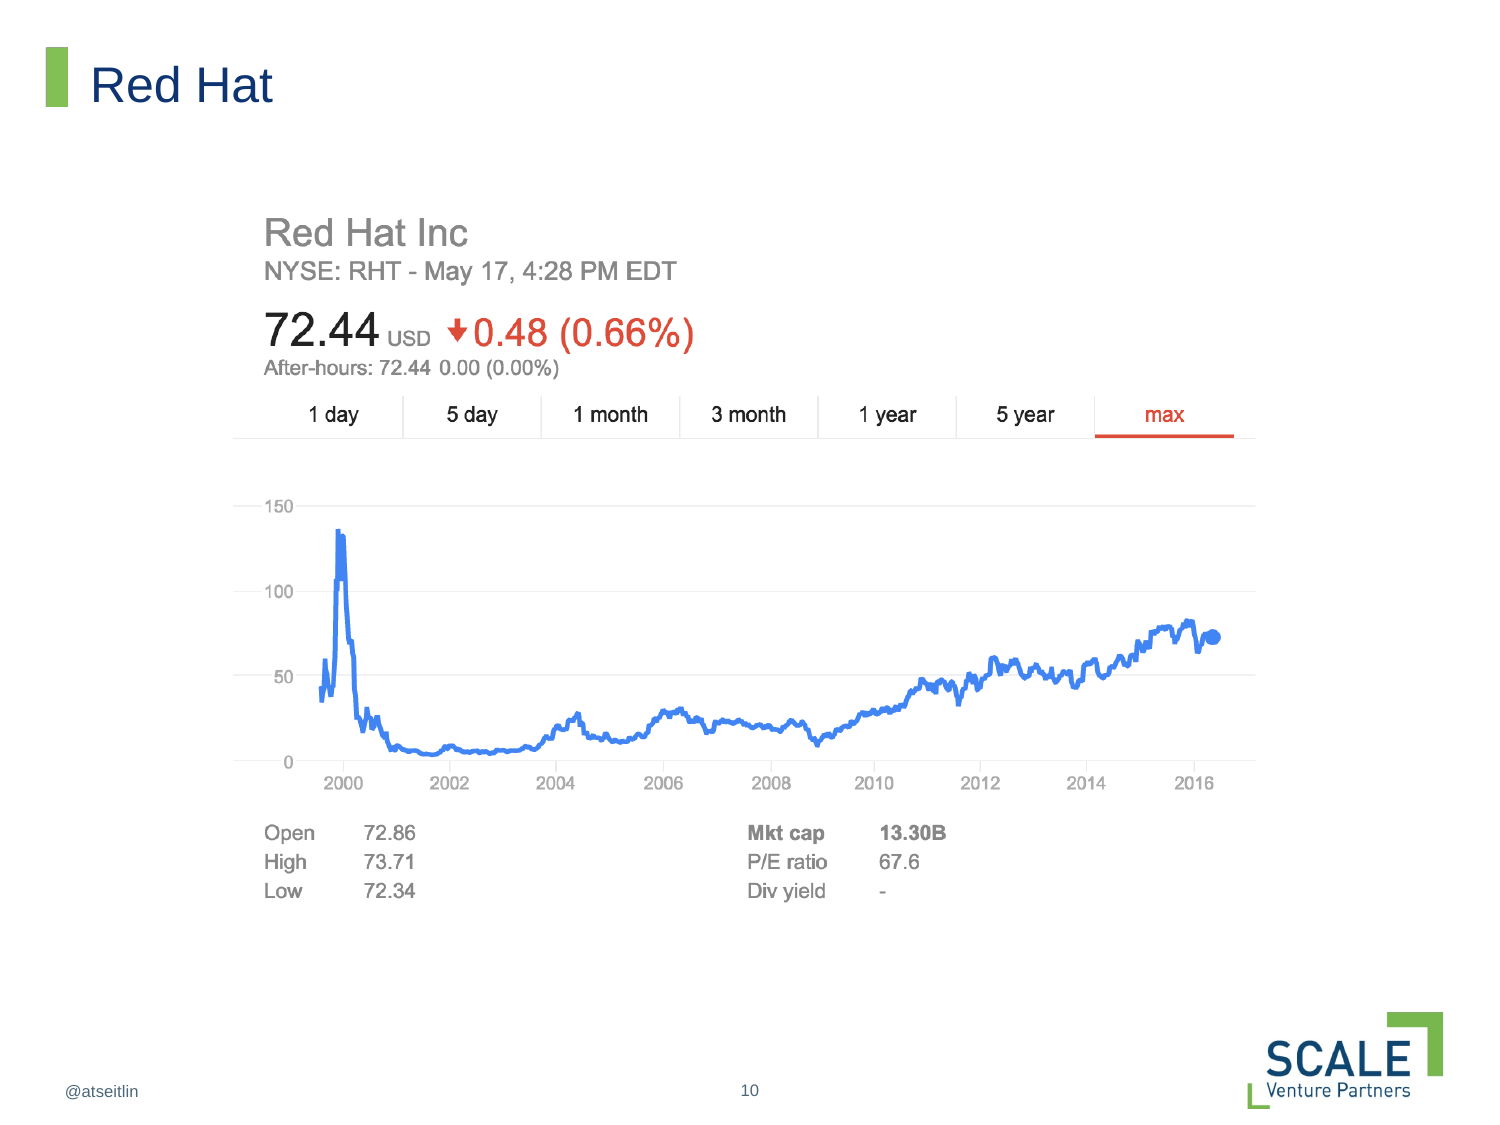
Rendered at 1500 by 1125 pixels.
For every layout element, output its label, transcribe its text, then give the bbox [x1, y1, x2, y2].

picture [1243, 1012, 1444, 1109]
title Red Hat [74, 47, 1451, 122]
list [49, 183, 1256, 936]
